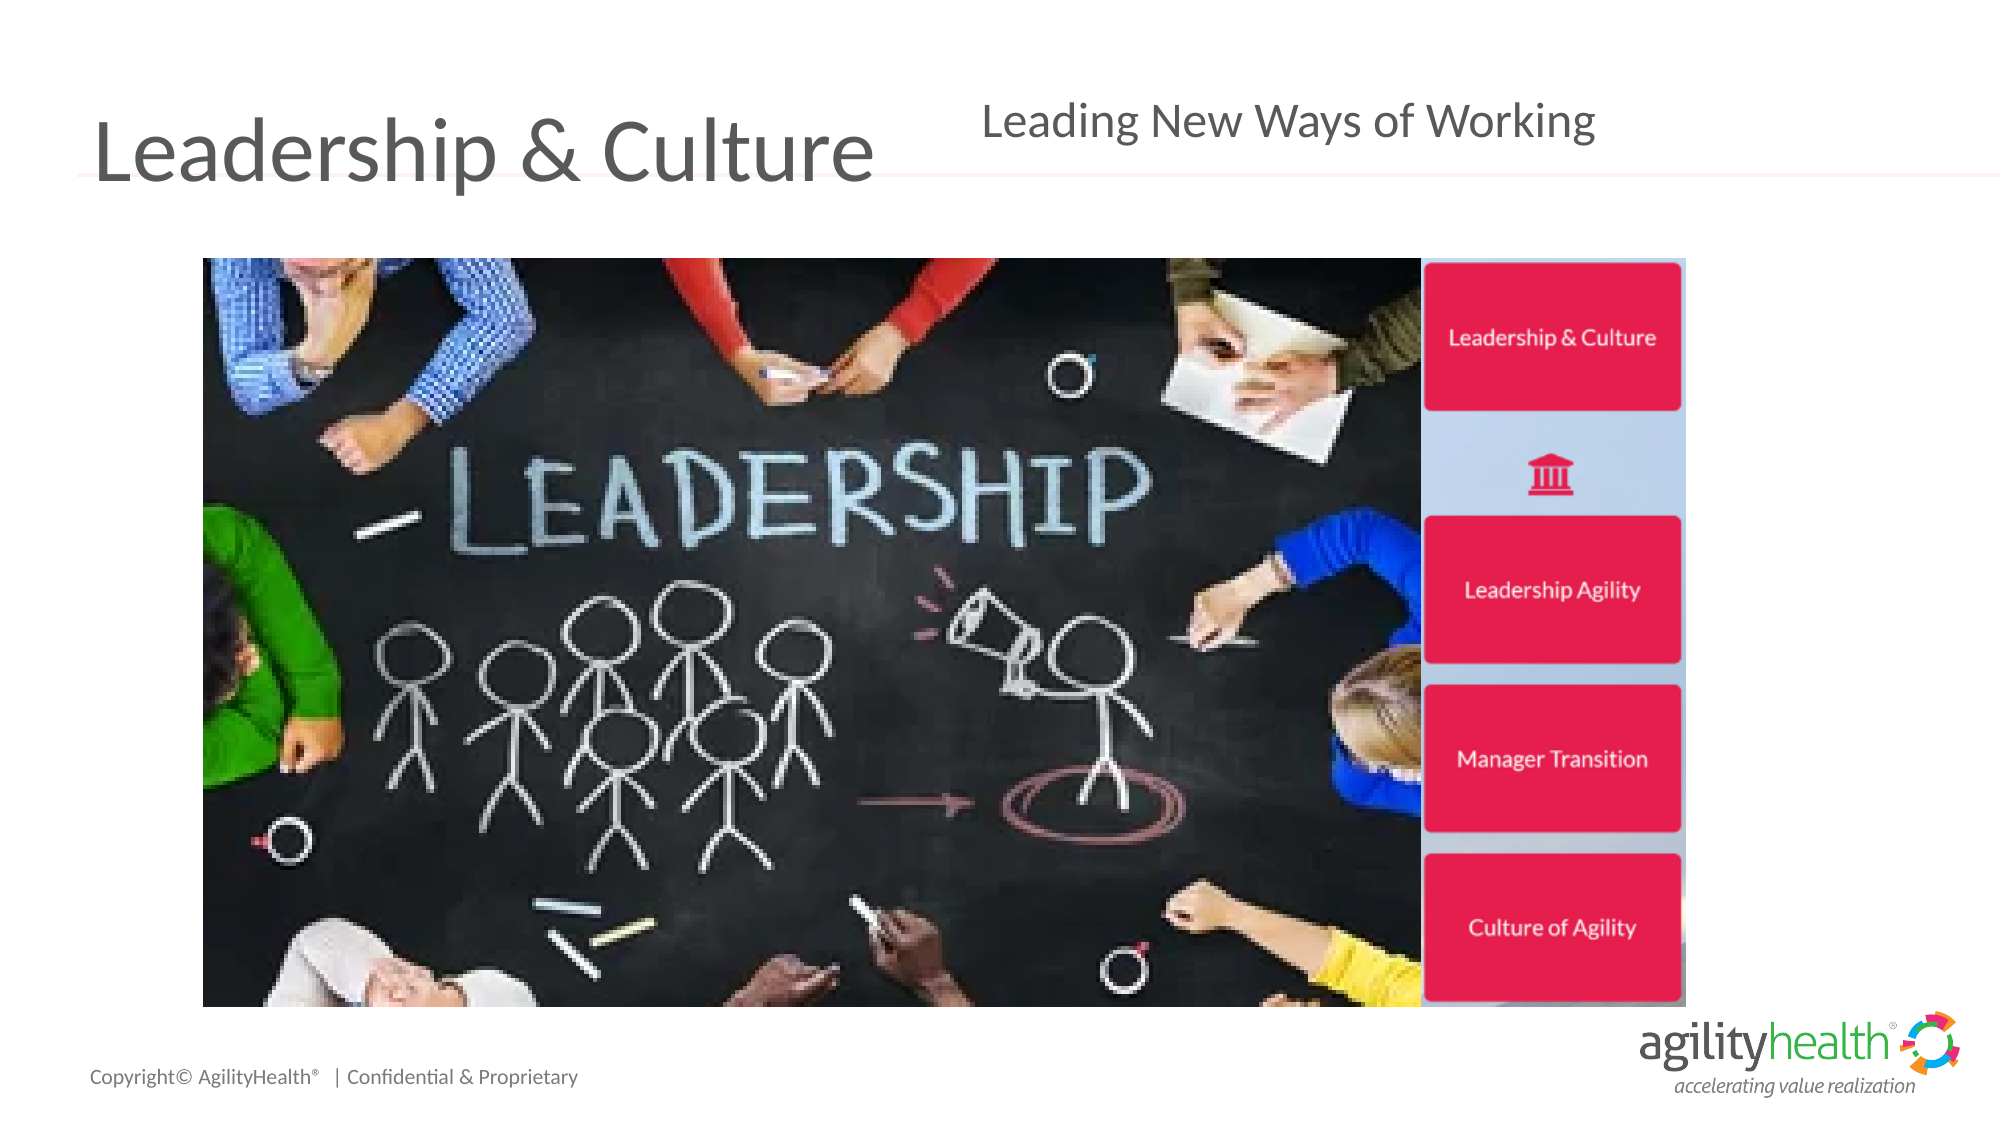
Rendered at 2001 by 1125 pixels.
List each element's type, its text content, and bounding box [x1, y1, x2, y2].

text_box Leading New Ways of Working [966, 80, 1618, 156]
title Leadership & Culture [78, 31, 1922, 157]
picture [1640, 1011, 1960, 1102]
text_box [202, 257, 1687, 1007]
